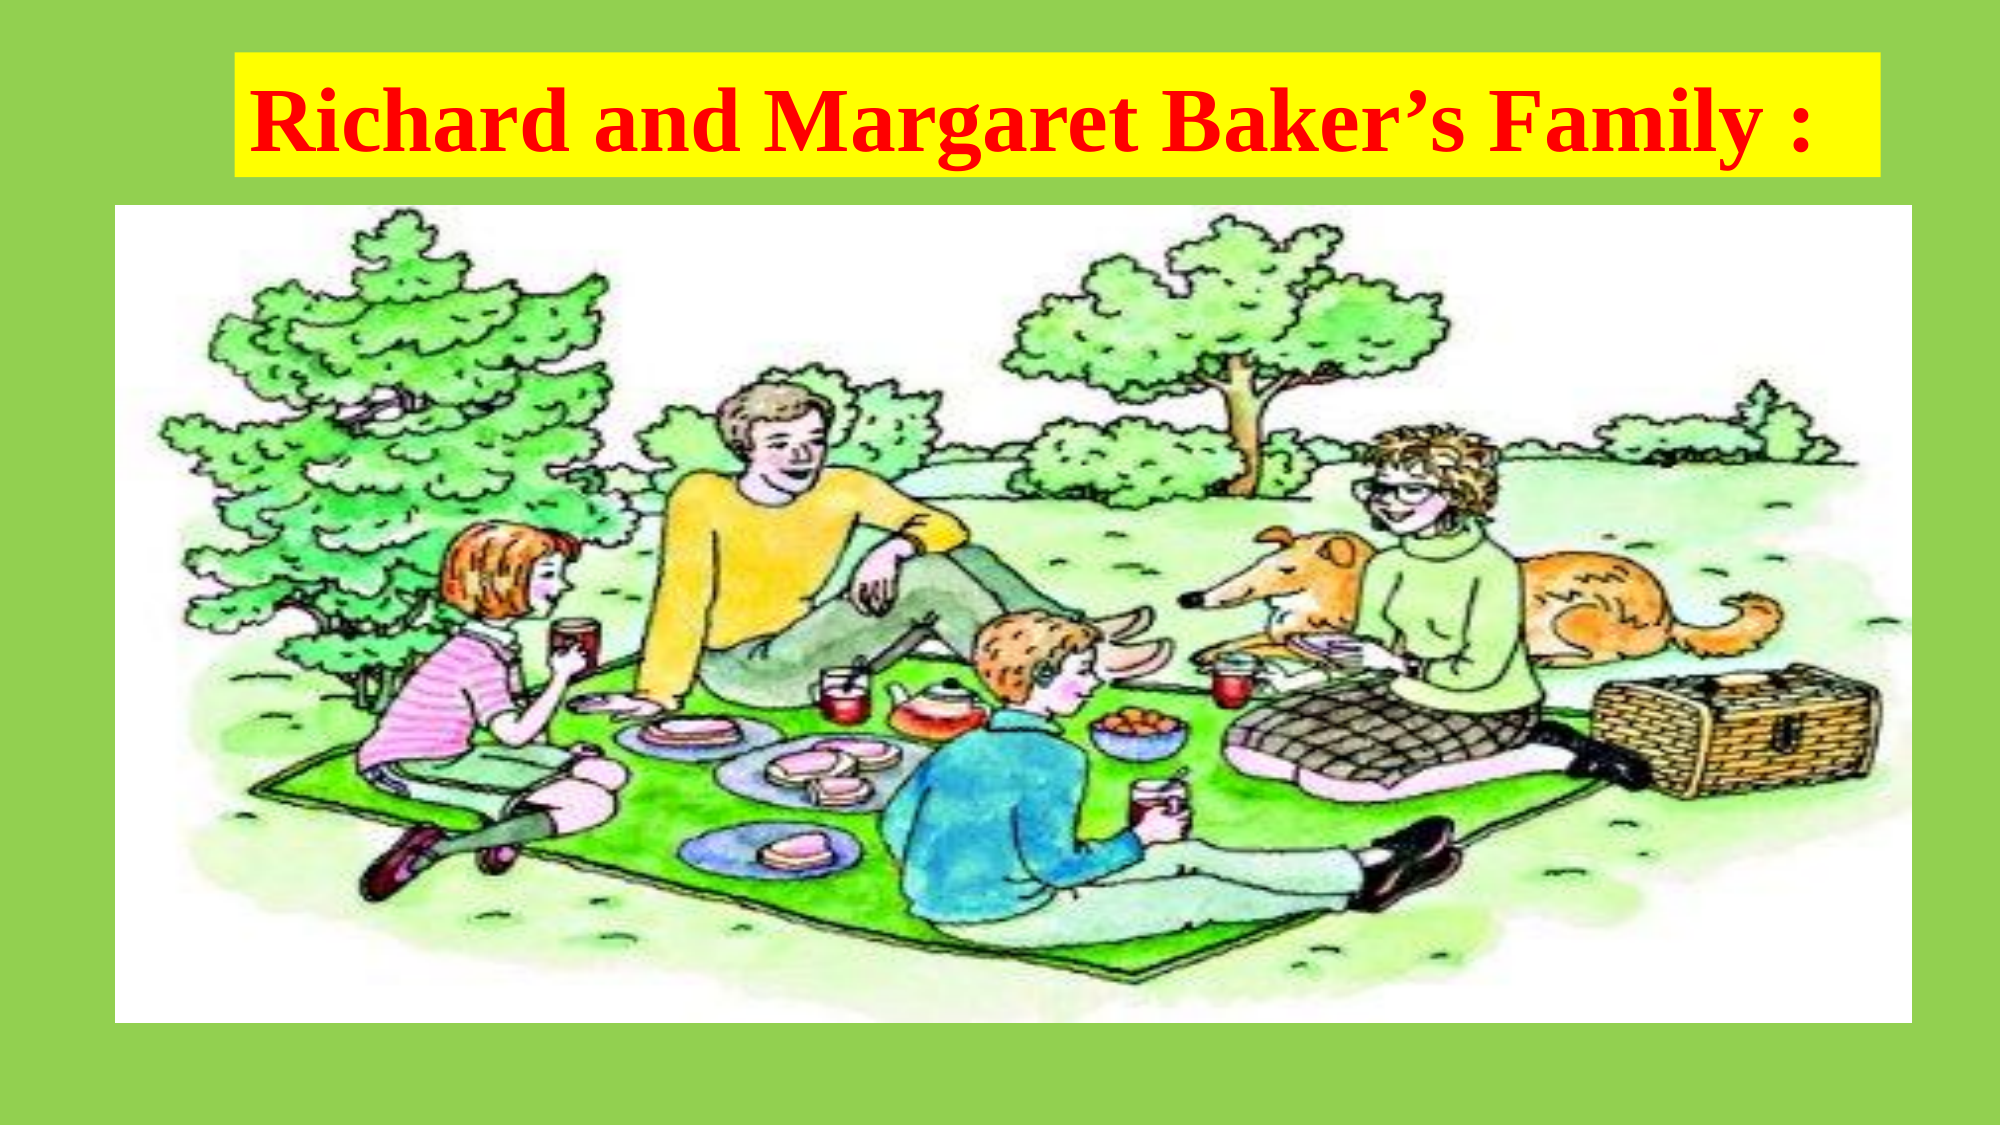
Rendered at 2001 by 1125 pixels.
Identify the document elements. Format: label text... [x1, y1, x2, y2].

picture [115, 205, 1912, 1023]
text_box Richard and Margaret Baker’s Family : [234, 52, 1881, 178]
